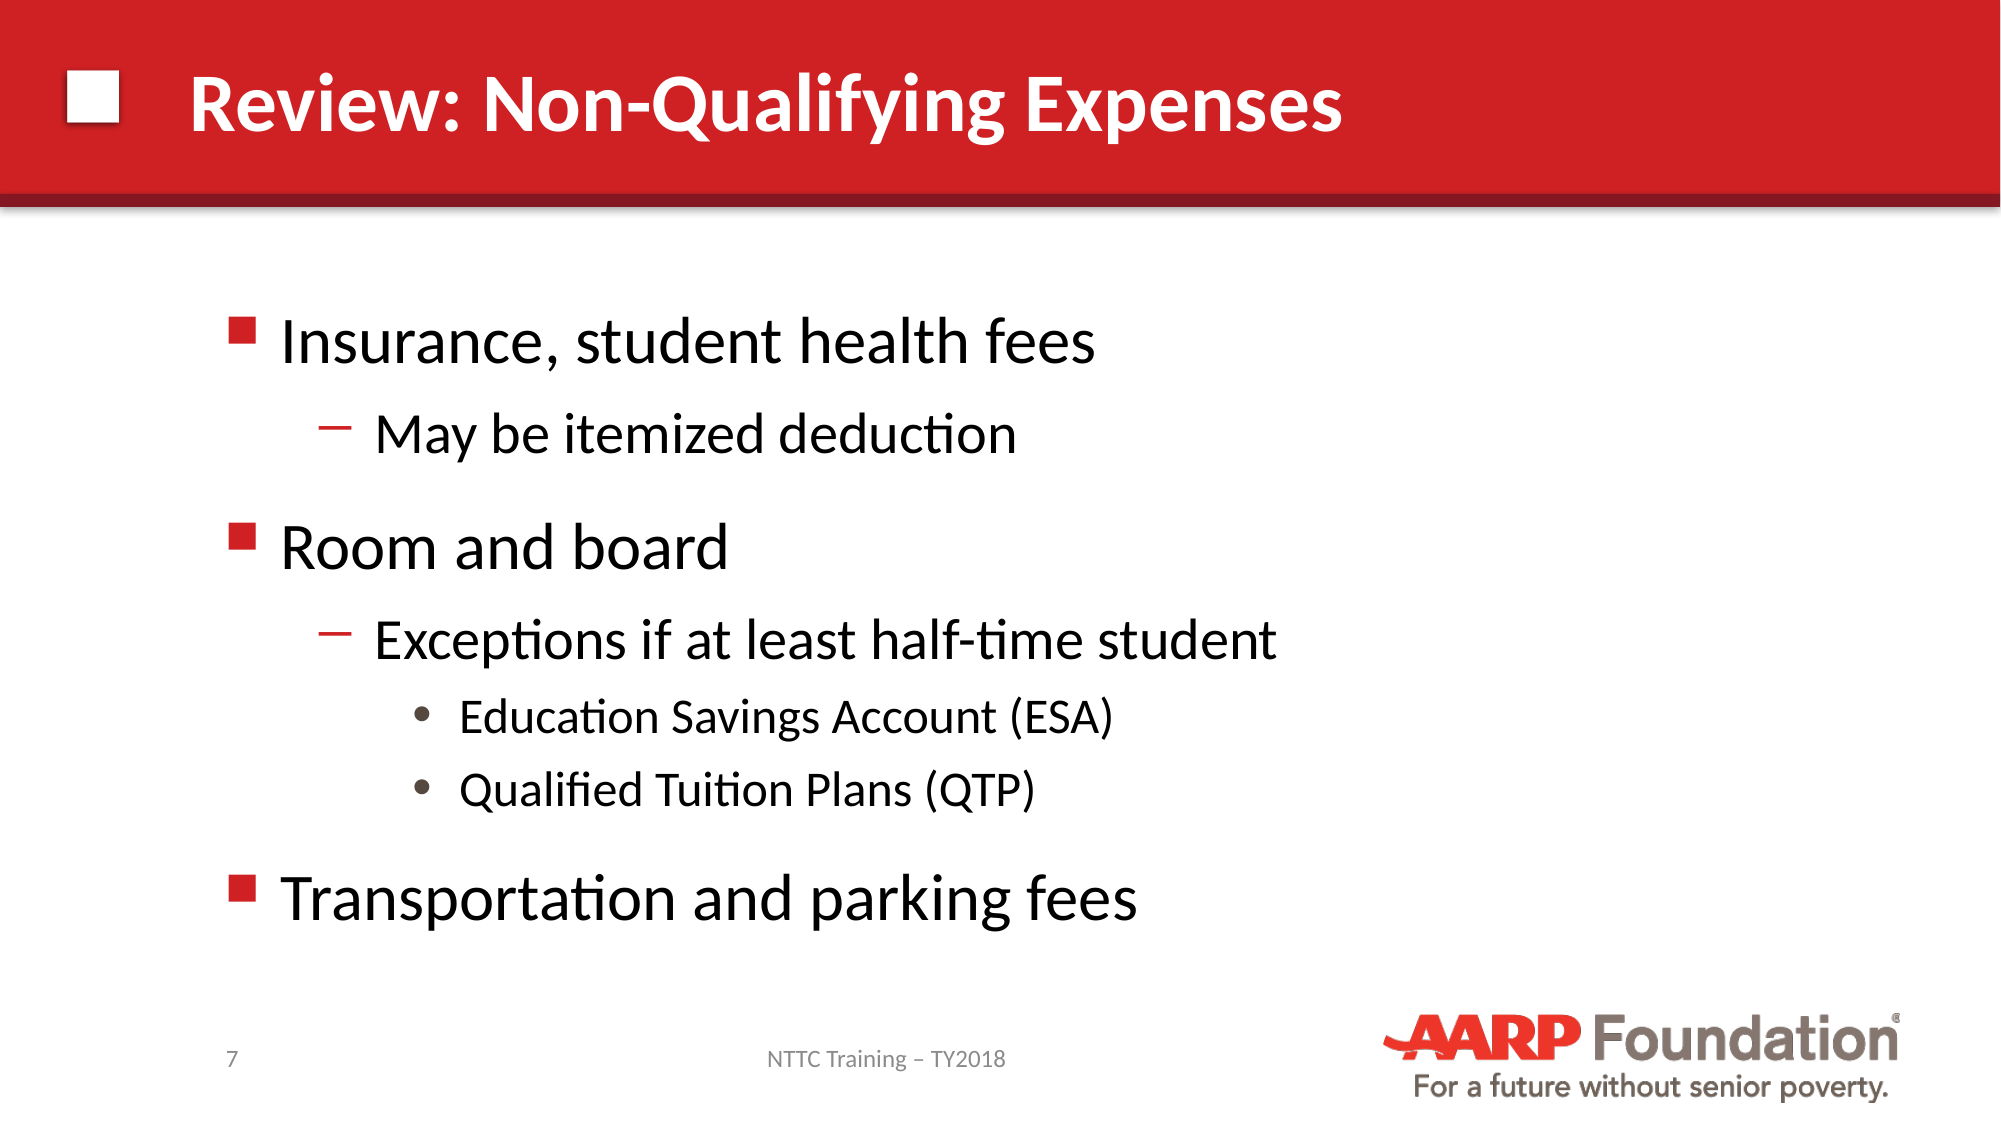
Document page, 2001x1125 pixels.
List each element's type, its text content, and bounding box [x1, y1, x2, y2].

slide_number 7 [99, 1027, 254, 1088]
title Review: Non-Qualifying Expenses [174, 4, 1775, 193]
footer NTTC Training – TY2018 [570, 1027, 1204, 1088]
list Insurance, student health fees May be itemized deduction Room and board Exceptions if at least half-time student Education Savings Account (ESA) Qualified Tuition Plans (QTP) Transportation and parking fees [209, 288, 1810, 949]
